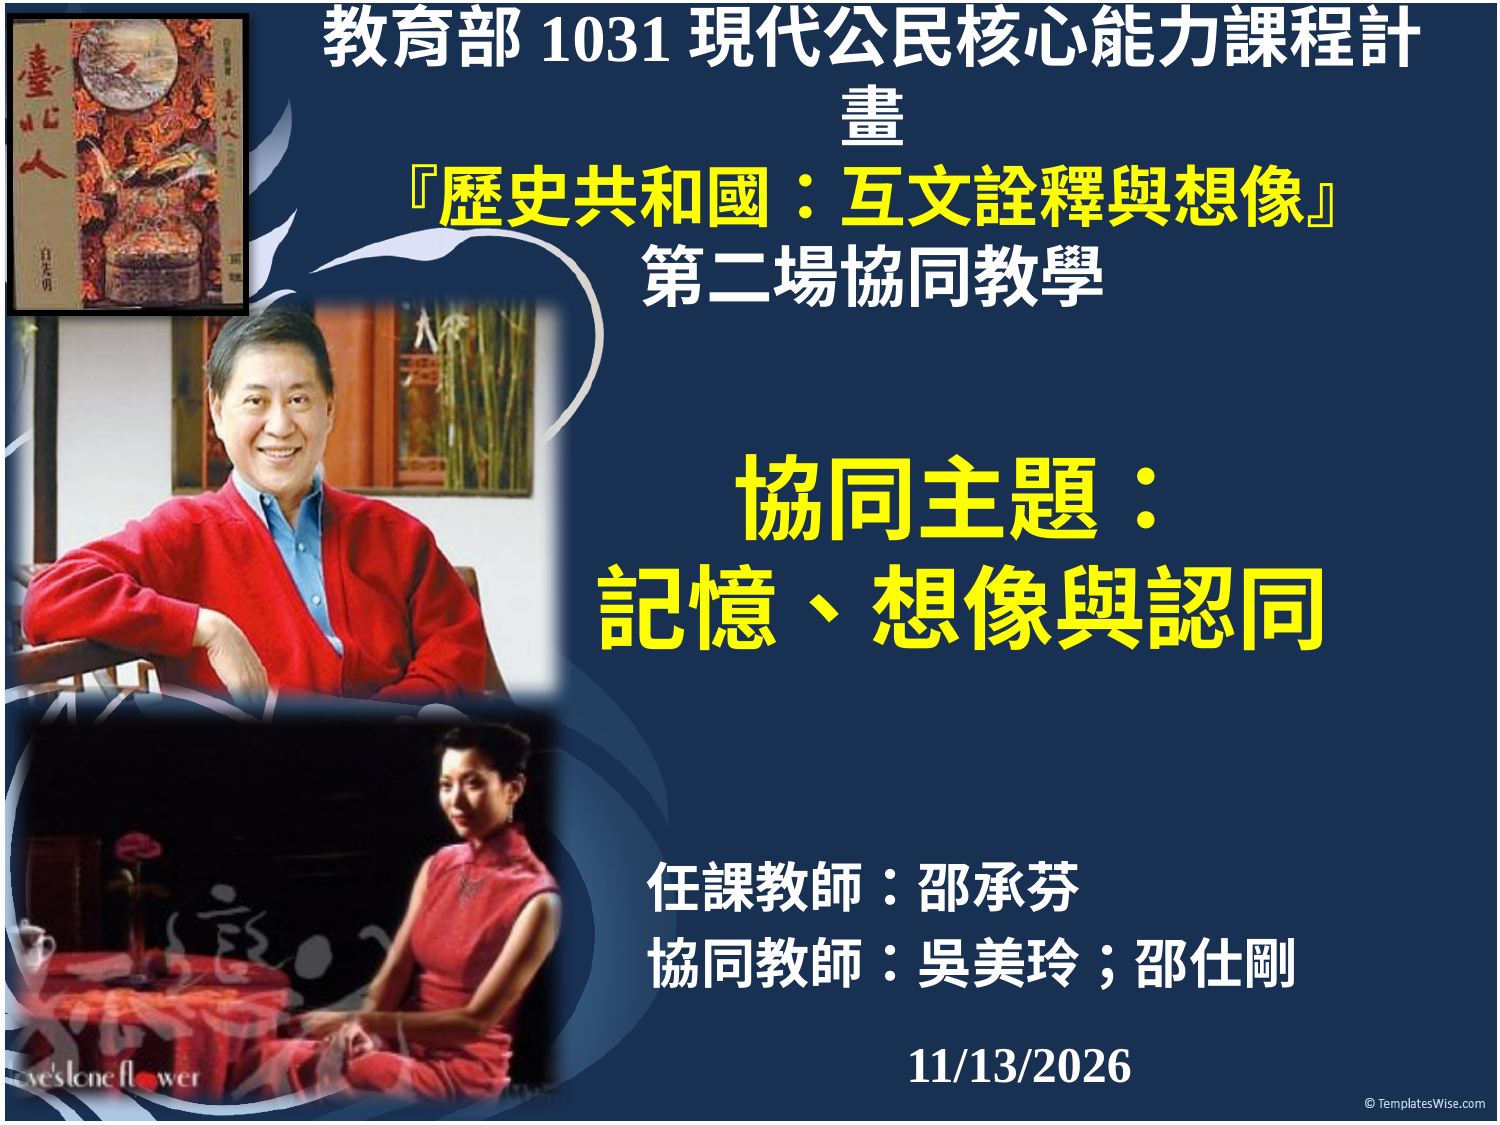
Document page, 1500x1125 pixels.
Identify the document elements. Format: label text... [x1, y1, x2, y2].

text_box 協同主題： 記憶、想像與認同 [579, 407, 1354, 695]
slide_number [891, 1035, 1188, 1090]
picture [0, 0, 1500, 1125]
title 教育部1031現代公民核心能力課程計畫 『歷史共和國：互文詮釋與想像』 第二場協同教學 [287, 30, 1459, 279]
subtitle 任課教師：邵承芬 協同教師：吳美玲；邵仕剛 [631, 846, 1476, 1043]
